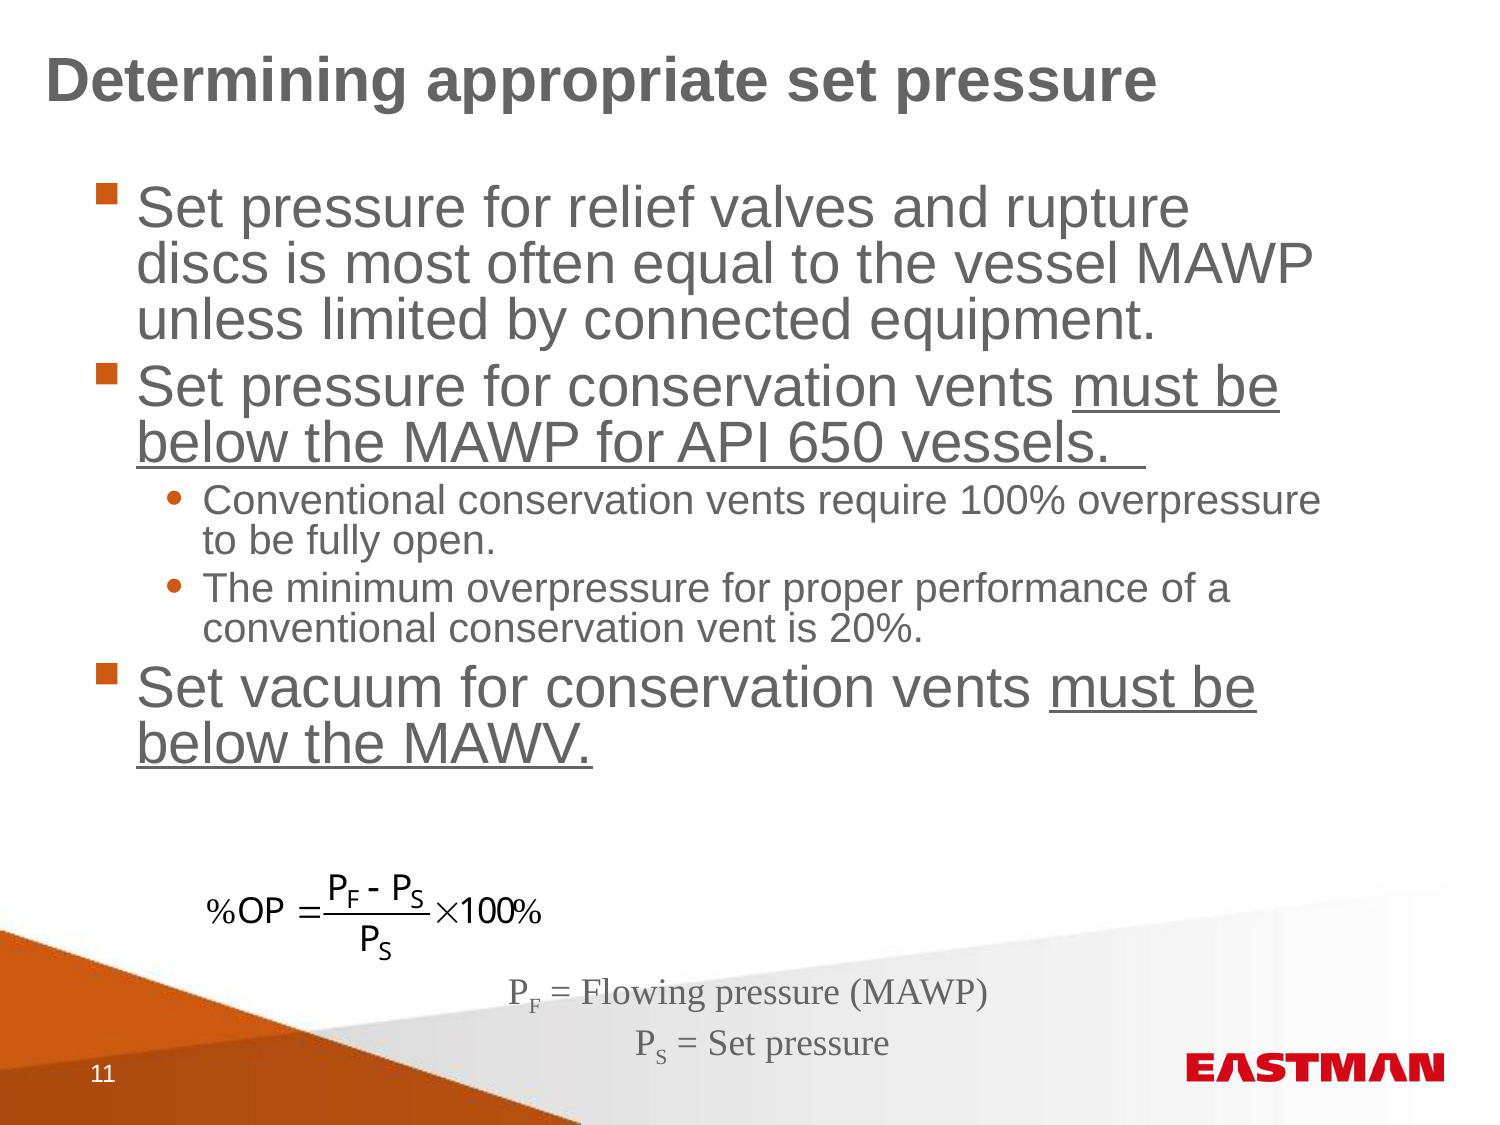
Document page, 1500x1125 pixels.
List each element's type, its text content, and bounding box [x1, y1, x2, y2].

title Determining appropriate set pressure [29, 31, 1305, 219]
slide_number 11 [75, 1042, 150, 1103]
text_box PF = Flowing pressure (MAWP) PS = Set pressure [474, 959, 1050, 1077]
picture [0, 859, 1500, 1125]
list Set pressure for relief valves and rupture discs is most often equal to the vessel MAWP unless limited by connected equipment. Set pressure for conservation vents must be below the MAWP for API 650 vessels. Conventional conservation vents require 100% overpressure to be fully open. The minimum overpressure for proper performance of a conventional conservation vent is 20%. Set vacuum for conservation vents must be below the MAWV. [75, 174, 1350, 850]
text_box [199, 862, 551, 971]
